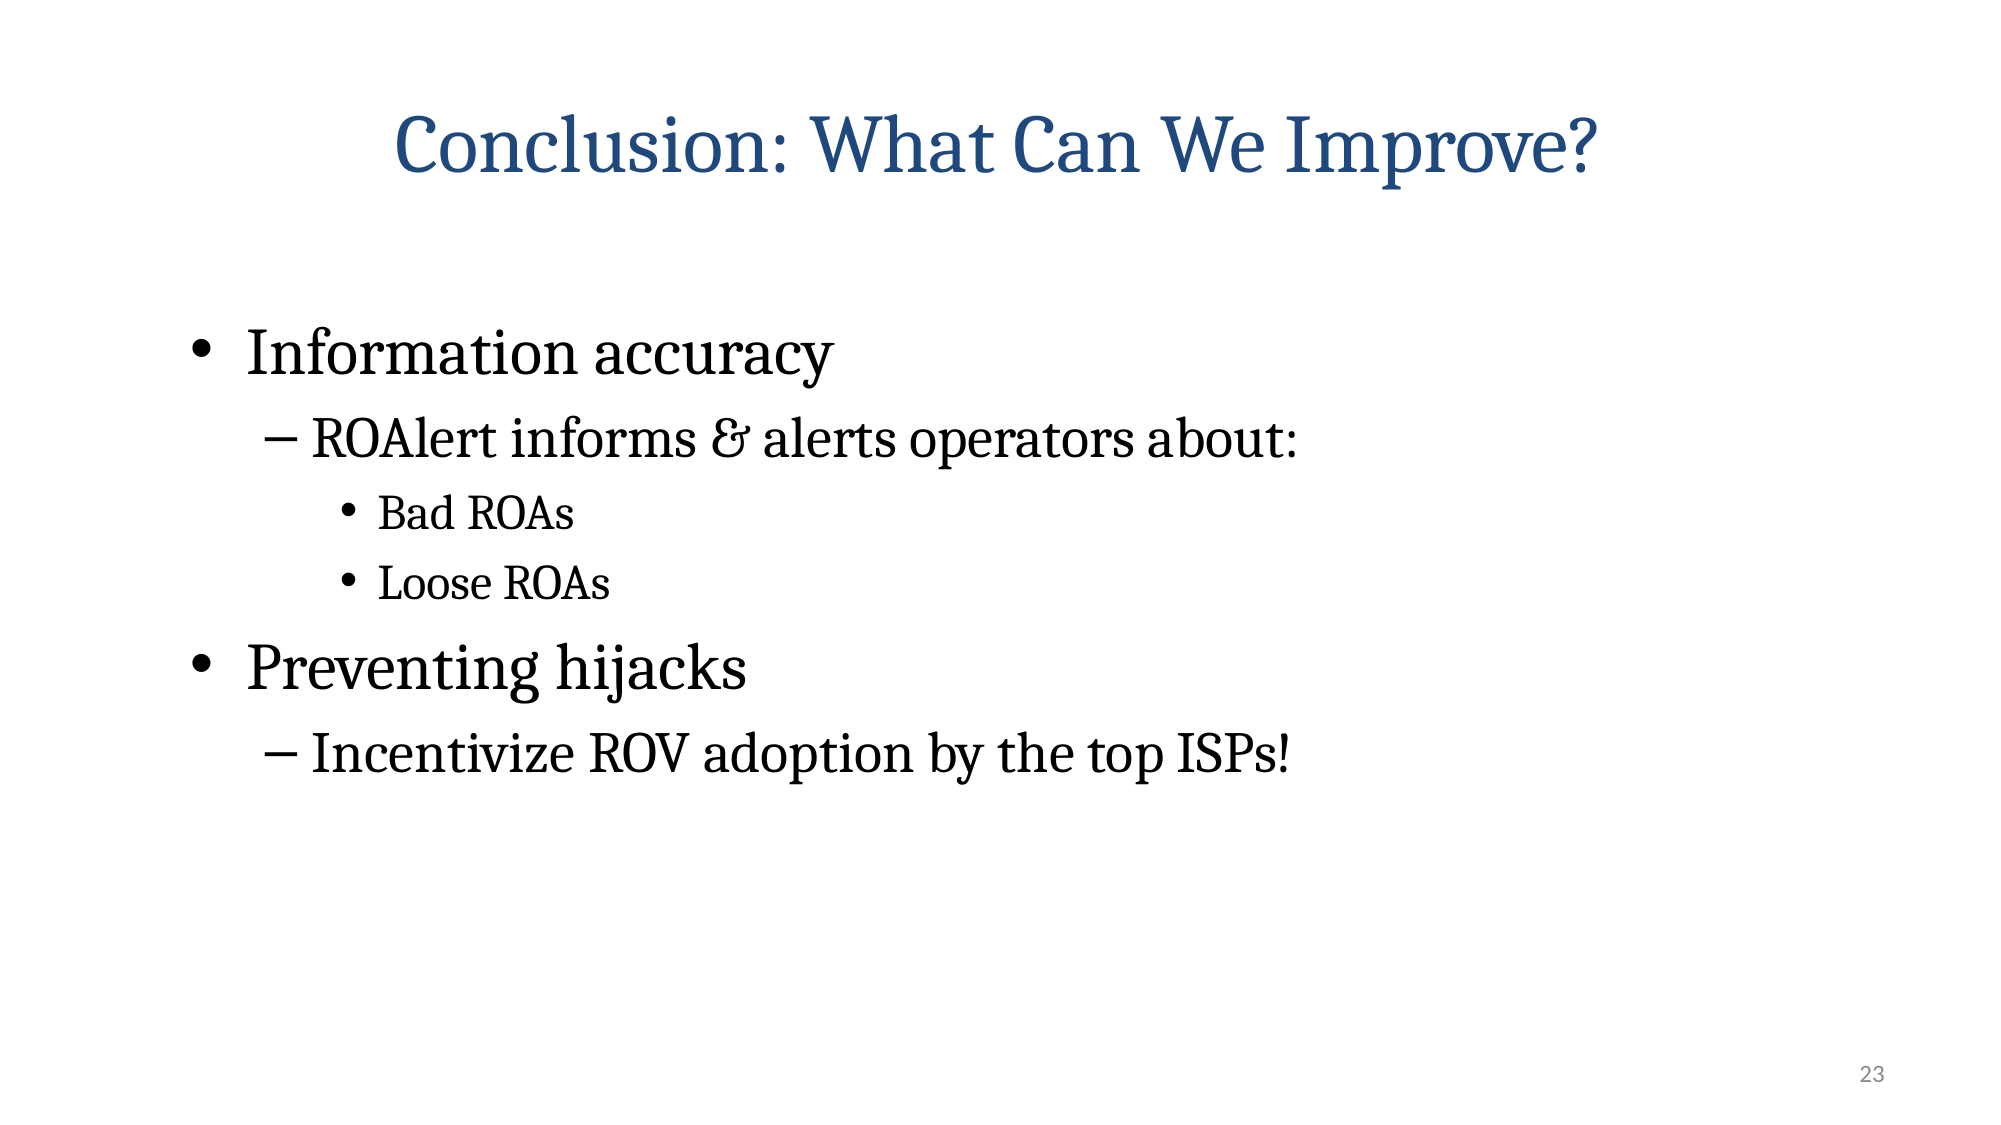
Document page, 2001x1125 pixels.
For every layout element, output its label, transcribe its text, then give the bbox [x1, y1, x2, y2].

list Information accuracy ROAlert informs & alerts operators about: Bad ROAs Loose ROAs Preventing hijacks Incentivize ROV adoption by the top ISPs! [174, 299, 1913, 975]
slide_number 23 [1433, 1042, 1900, 1103]
title Conclusion: What Can We Improve? [99, 45, 1900, 233]
